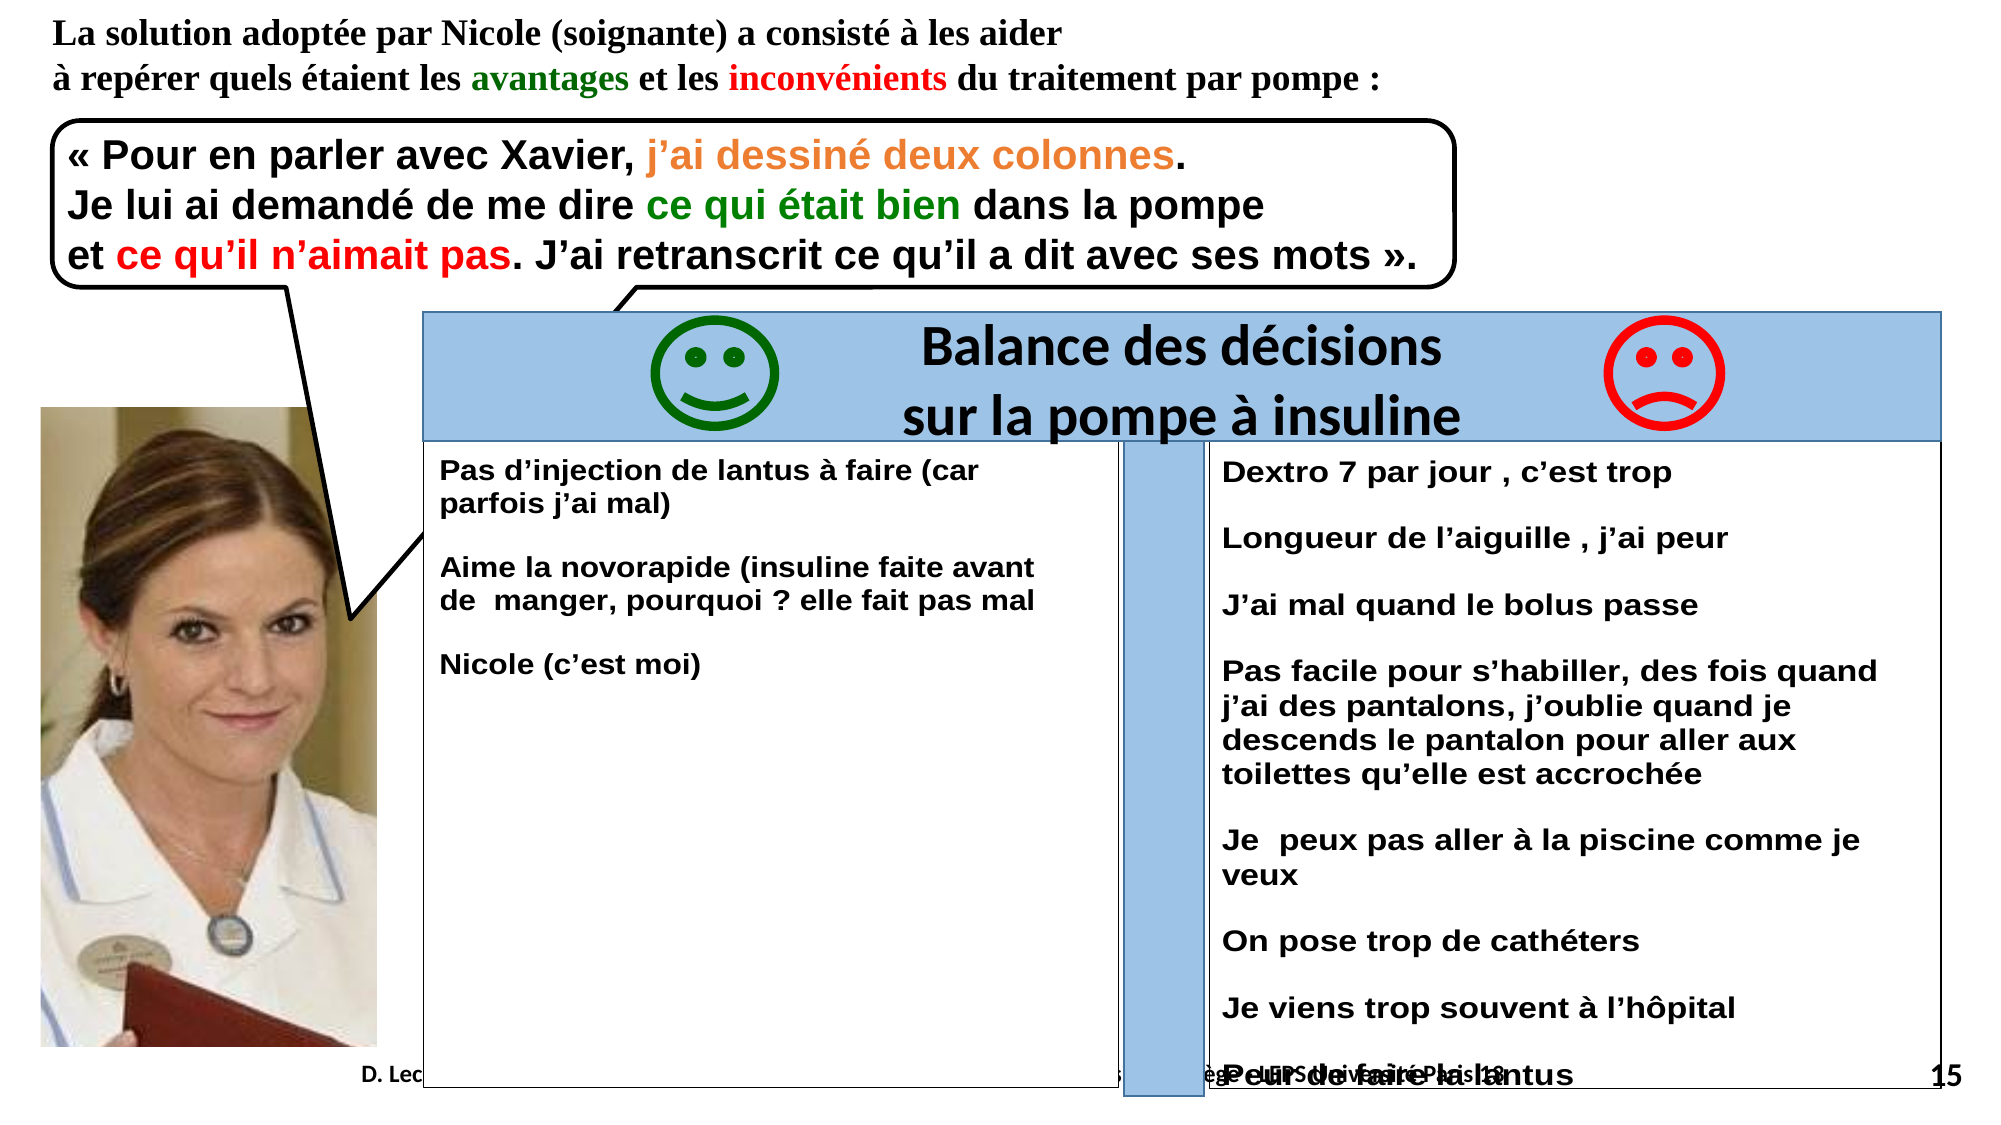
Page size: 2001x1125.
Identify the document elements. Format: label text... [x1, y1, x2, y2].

text_box [423, 442, 1119, 1042]
text_box Balance des décisions sur la pompe à insuline [422, 311, 1942, 442]
text_box La solution adoptée par Nicole (soignante) a consisté à les aider à repérer quels étaient les avantages et les inconvénients du traitement par pompe : [37, 0, 1644, 151]
picture [441, 448, 1054, 781]
text_box « Pour en parler avec Xavier, j’ai dessiné deux colonnes. Je lui ai demandé de me dire ce qui était bien dans la pompe et ce qu’il n’aimait pas. J’ai retranscrit ce qu’il a dit avec ses mots ». [52, 120, 1721, 286]
text_box [655, 320, 775, 427]
footer D. Leclercq (2020) Théorie des décisions et Balance des décisions. Université de Liège - LEPS Université Paris 13 [28, 1042, 1840, 1103]
text_box [1209, 442, 1941, 1042]
text_box [72, 286, 1435, 589]
text_box [1608, 320, 1721, 427]
picture [1209, 448, 1905, 1088]
picture [40, 406, 377, 1047]
text_box [1123, 442, 1205, 1042]
slide_number 15 [1862, 1042, 1979, 1103]
